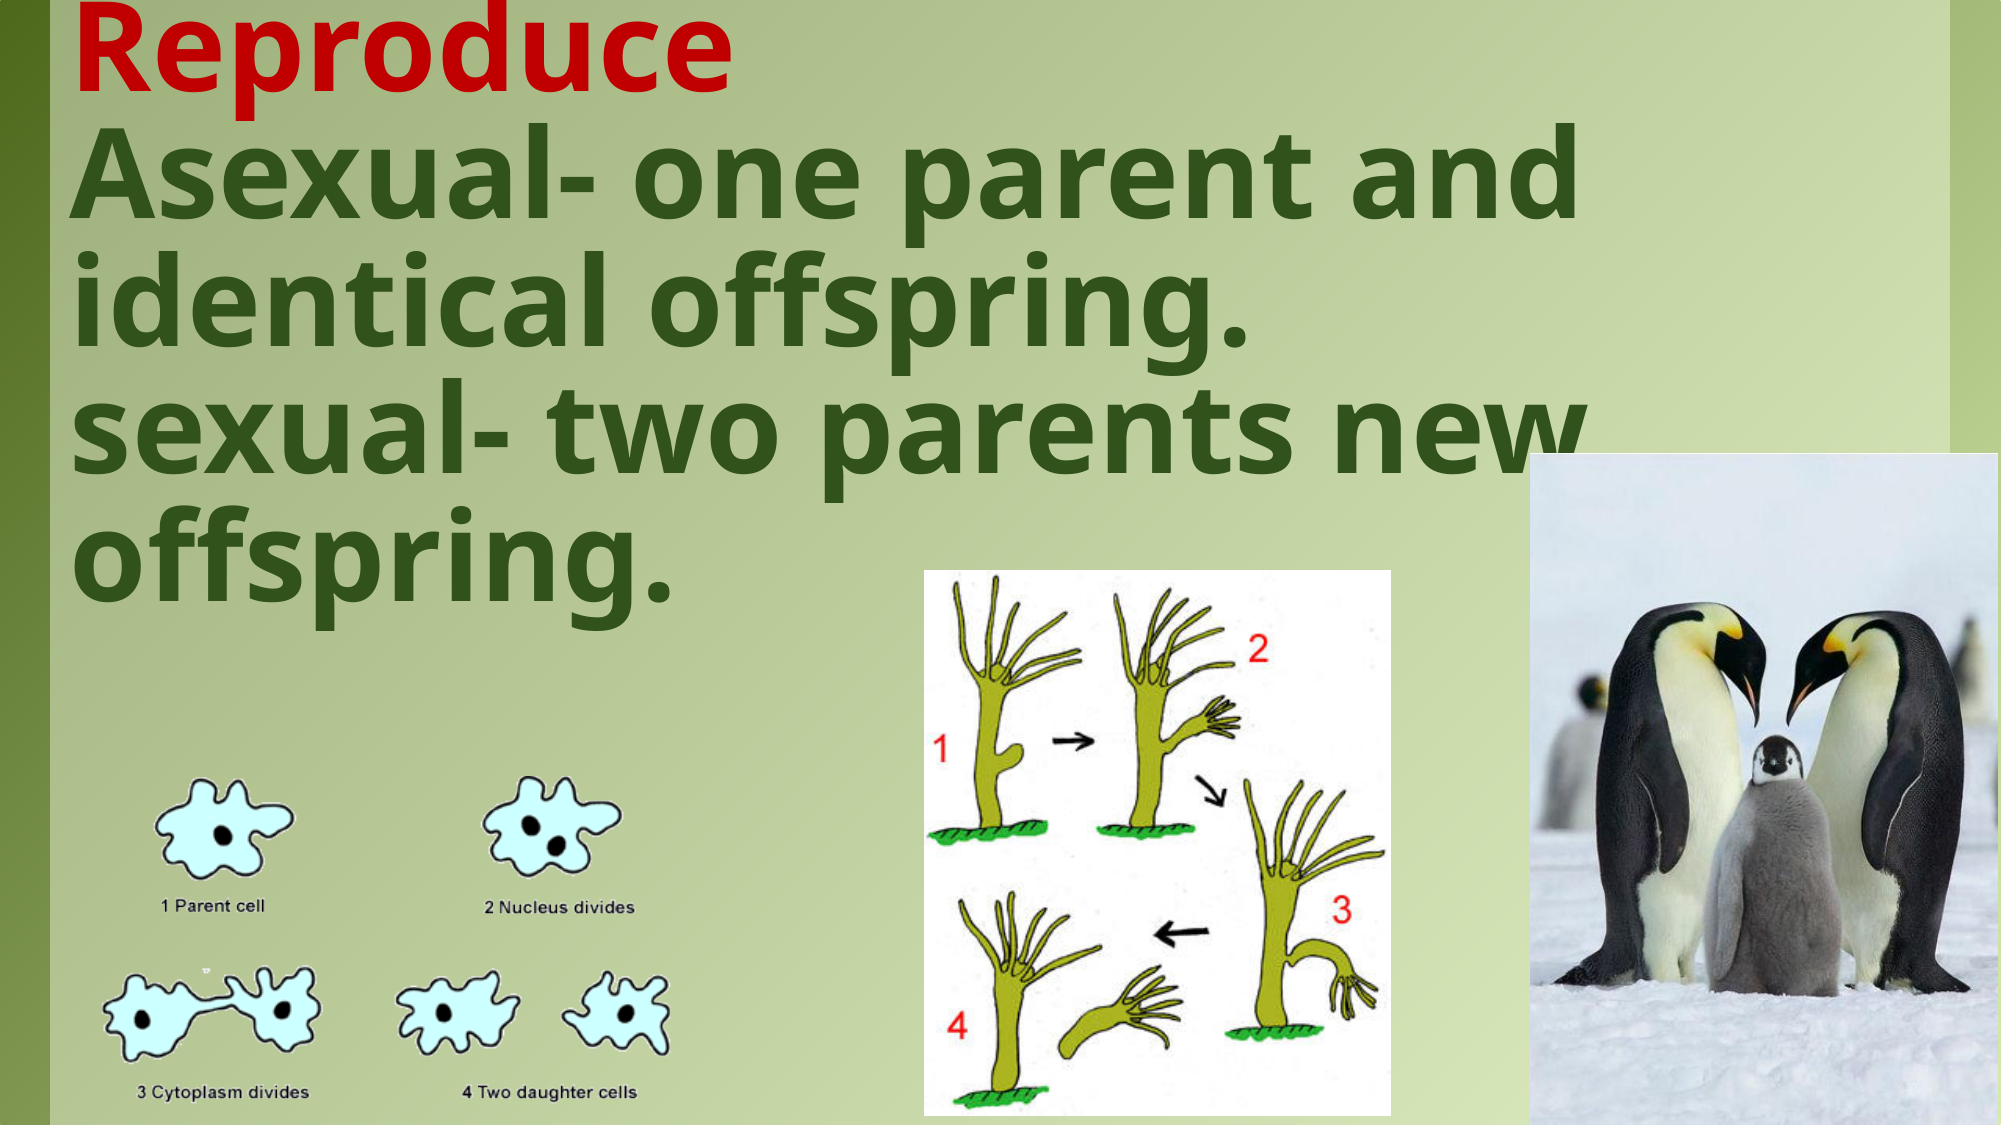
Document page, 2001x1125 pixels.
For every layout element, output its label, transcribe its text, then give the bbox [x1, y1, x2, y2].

title Reproduce Asexual- one parent and identical offspring. sexual- two parents new offspring. [50, 375, 2000, 637]
picture [1530, 453, 1998, 1125]
picture [924, 570, 1391, 1116]
picture [82, 776, 708, 1116]
